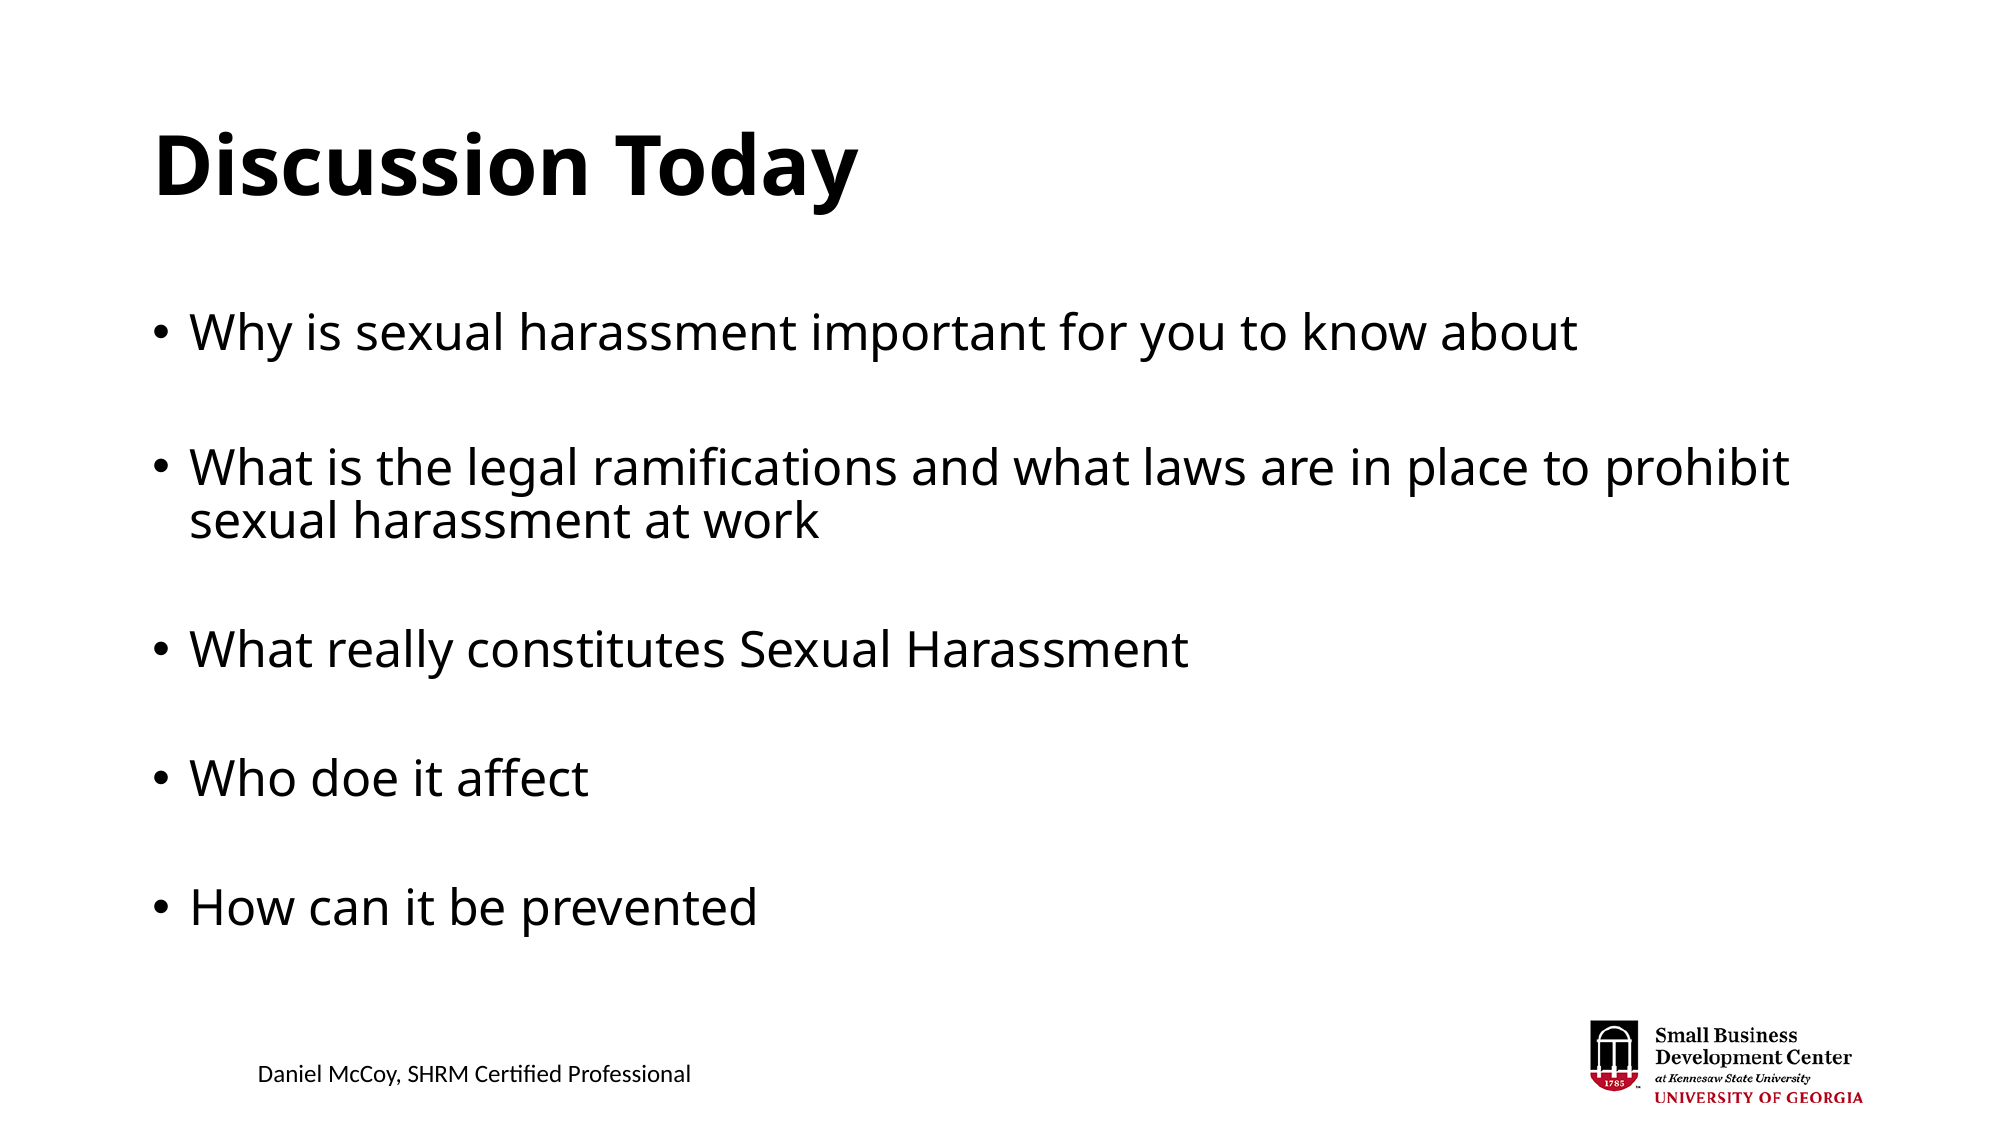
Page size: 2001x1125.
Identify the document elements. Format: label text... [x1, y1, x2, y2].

picture [1588, 1018, 1863, 1103]
list Why is sexual harassment important for you to know about What is the legal ramifications and what laws are in place to prohibit sexual harassment at work What really constitutes Sexual Harassment Who doe it affect How can it be prevented [137, 299, 1863, 1014]
title Discussion Today [137, 59, 1863, 278]
footer Daniel McCoy, SHRM Certified Professional [137, 1042, 813, 1103]
